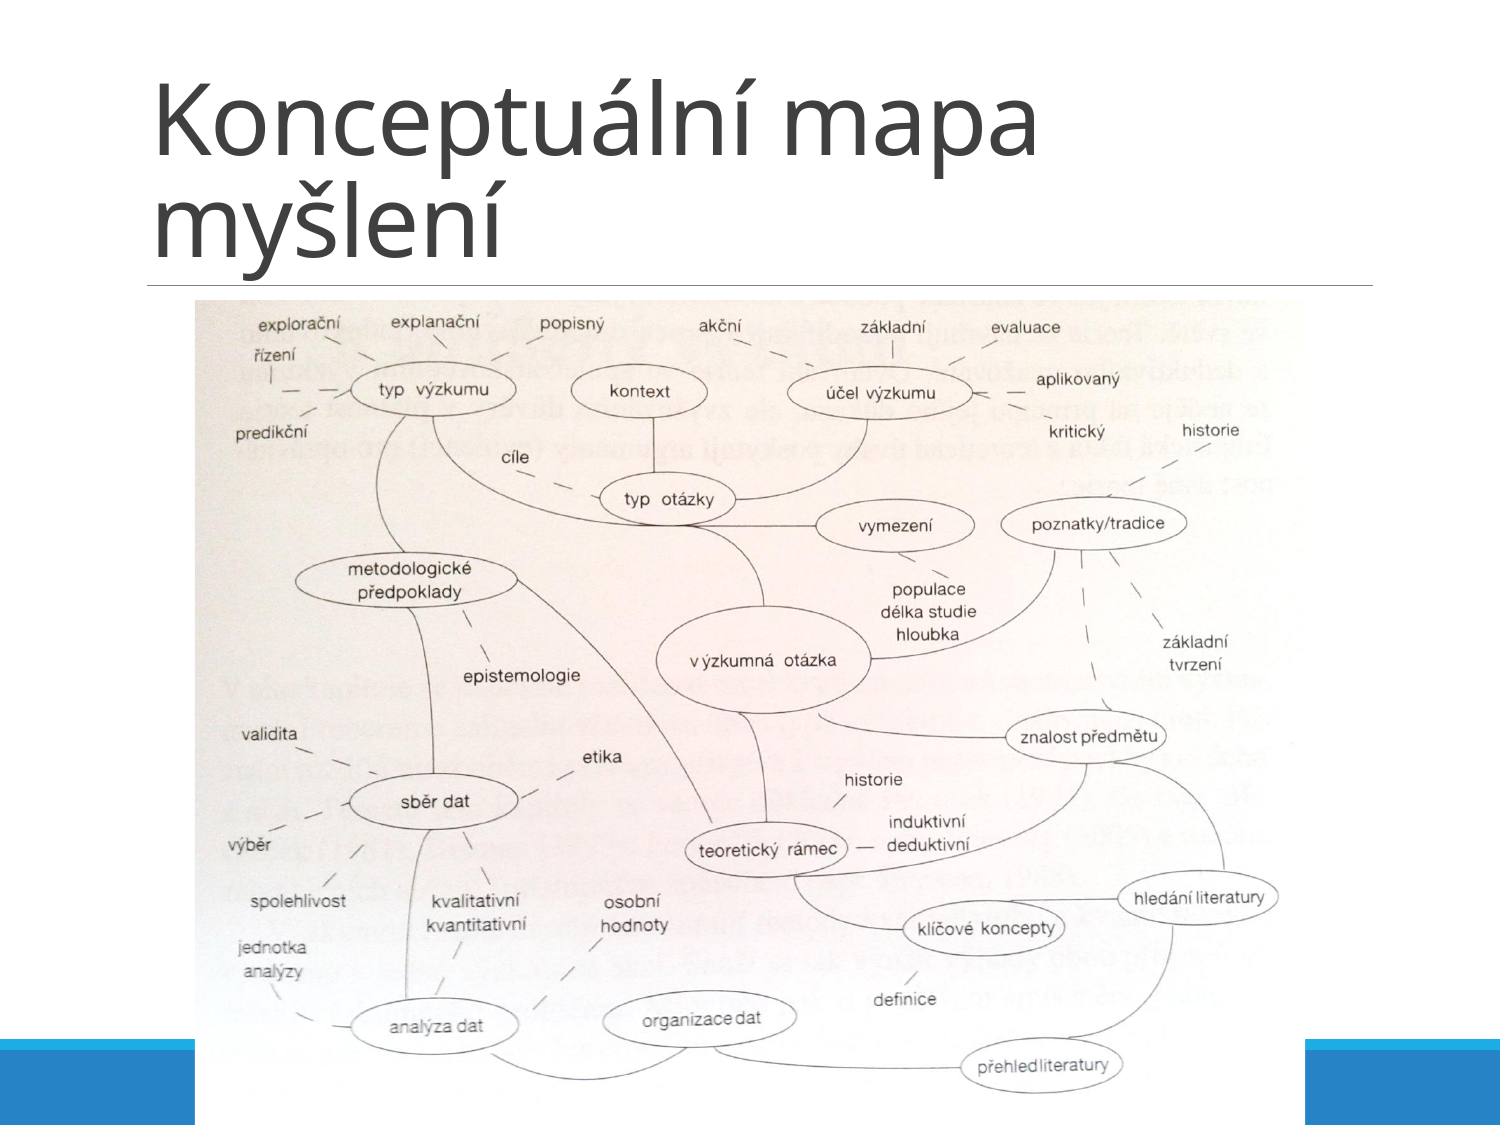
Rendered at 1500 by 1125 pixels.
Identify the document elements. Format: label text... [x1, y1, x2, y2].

title Konceptuální mapa myšlení [135, 47, 1373, 285]
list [194, 299, 1306, 1125]
